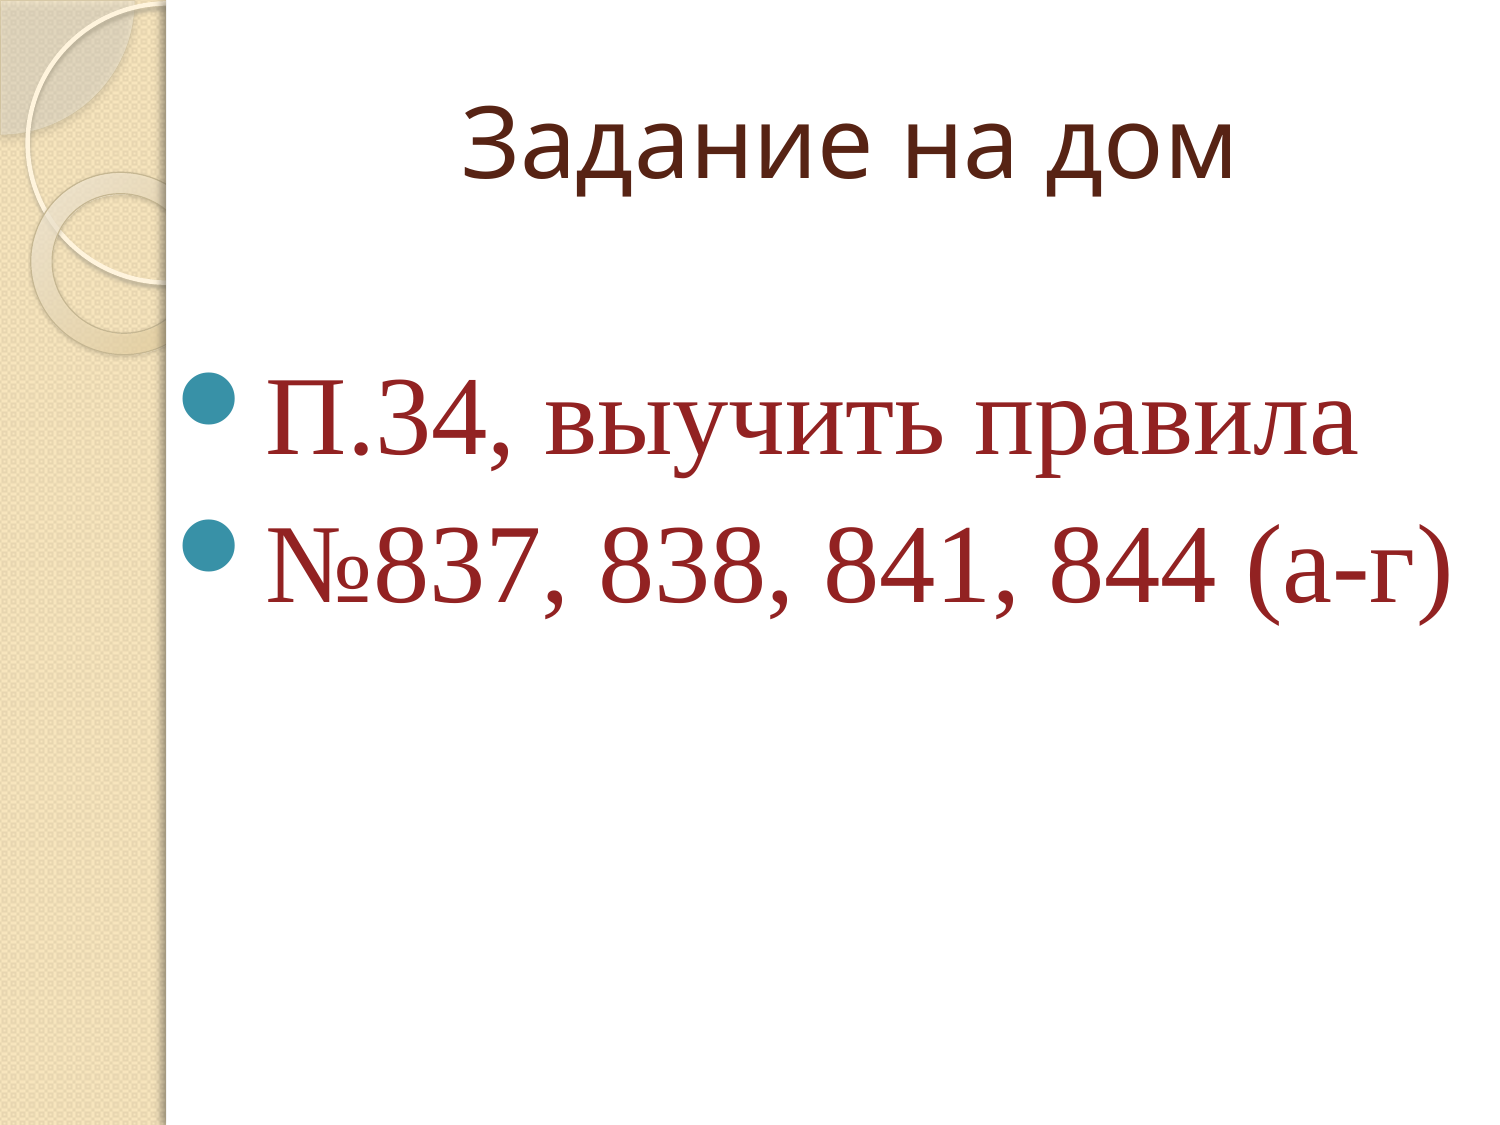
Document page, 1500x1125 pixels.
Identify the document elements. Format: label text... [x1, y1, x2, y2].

list П.34, выучить правила №837, 838, 841, 844 (а-г) [147, 334, 1477, 1123]
title Задание на дом [235, 45, 1466, 233]
